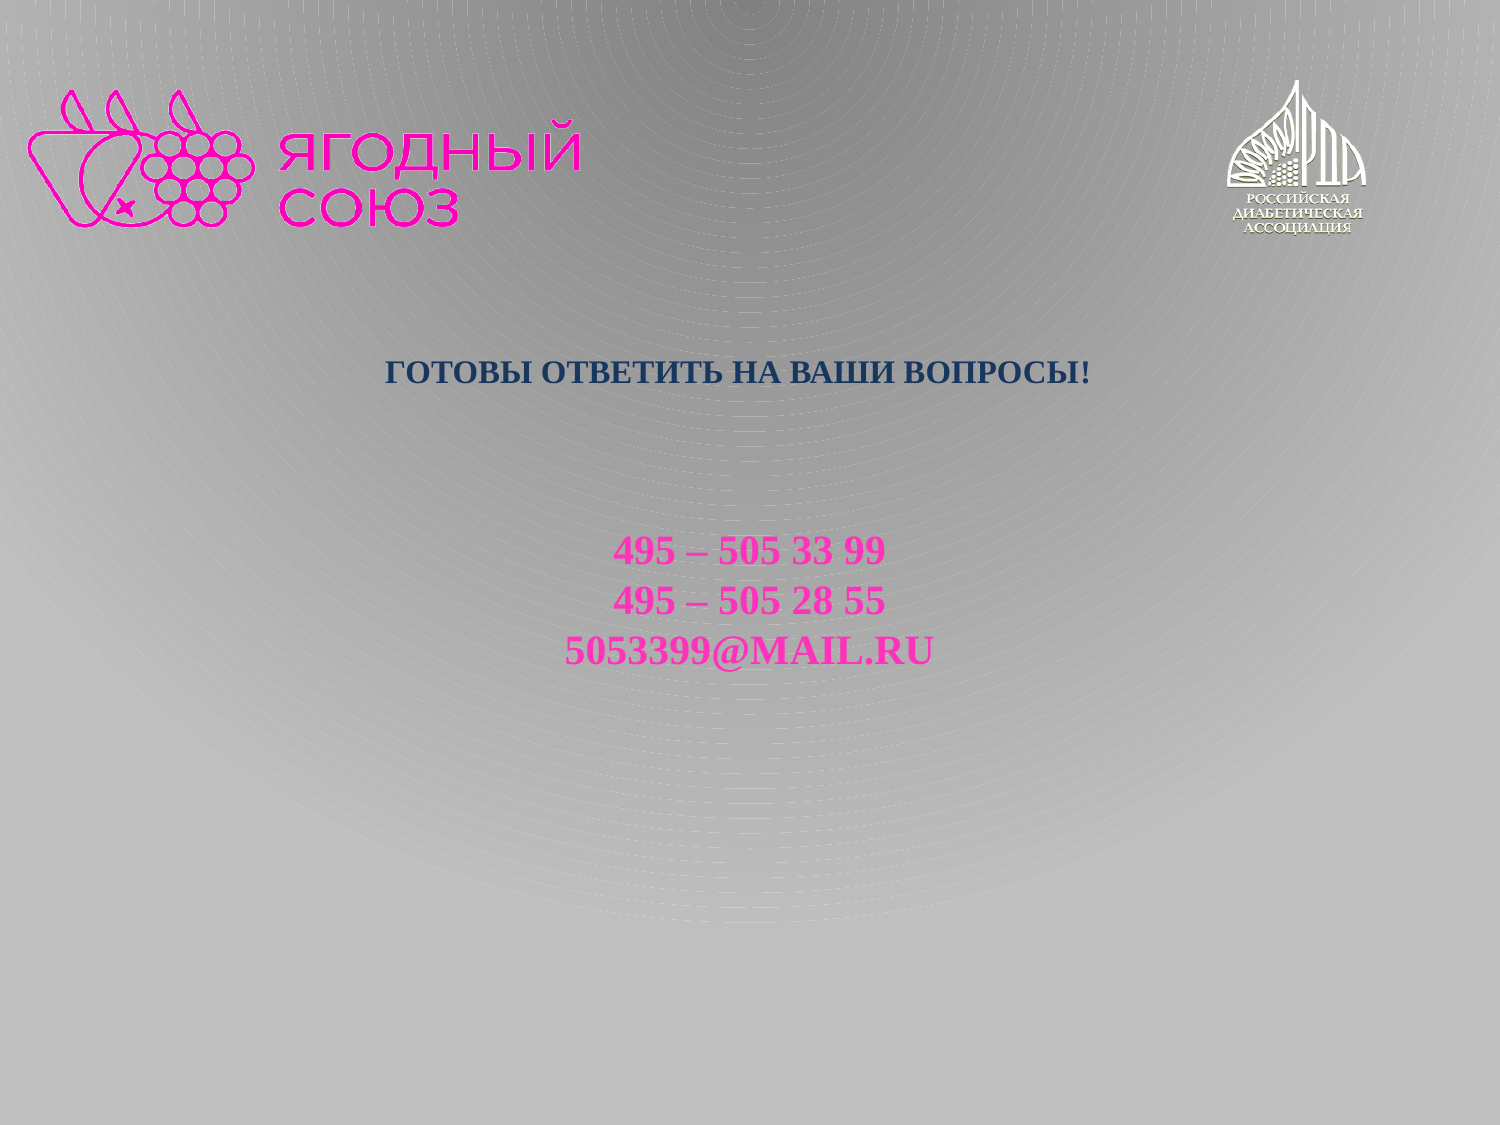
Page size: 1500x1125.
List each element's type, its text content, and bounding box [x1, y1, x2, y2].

picture [5, 60, 593, 256]
title ГОТОВЫ ОТВЕТИТЬ НА ВАШИ ВОПРОСЫ! [29, 272, 1447, 487]
picture [1222, 77, 1371, 239]
text_box 495 – 505 33 99 495 – 505 28 55 5053399@MAIL.RU [374, 515, 1125, 681]
